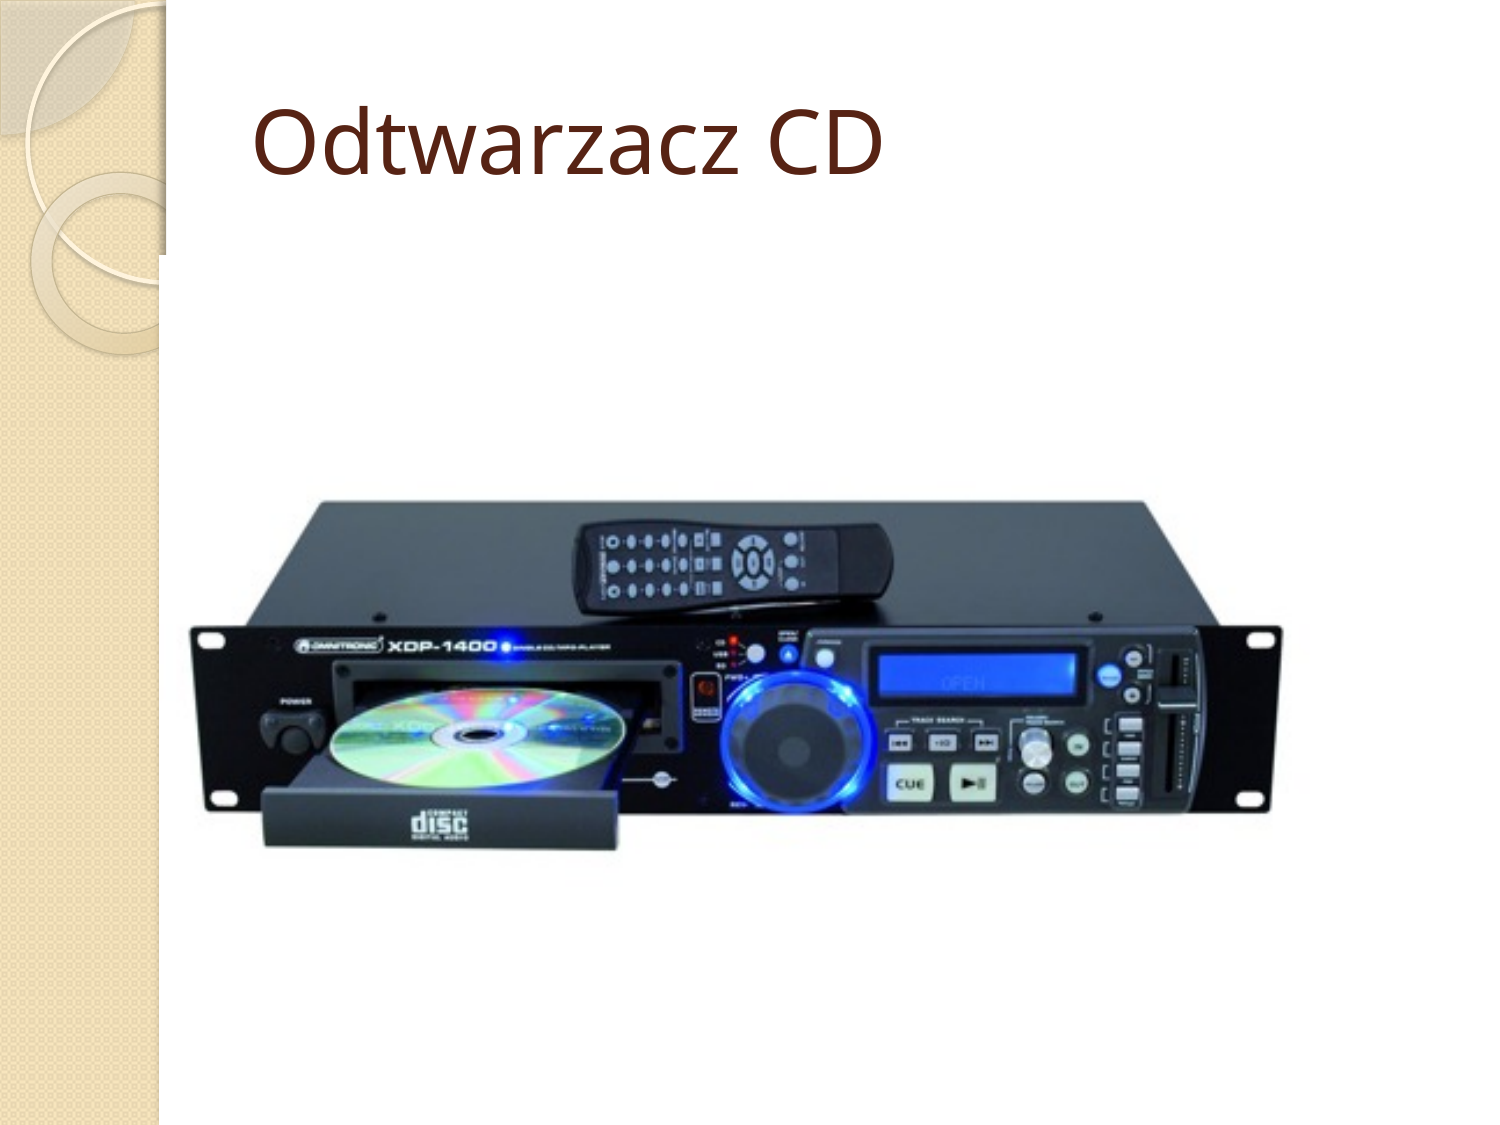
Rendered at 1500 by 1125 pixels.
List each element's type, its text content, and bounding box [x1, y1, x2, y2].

title Odtwarzacz CD [235, 45, 1466, 233]
picture [159, 255, 1319, 1125]
